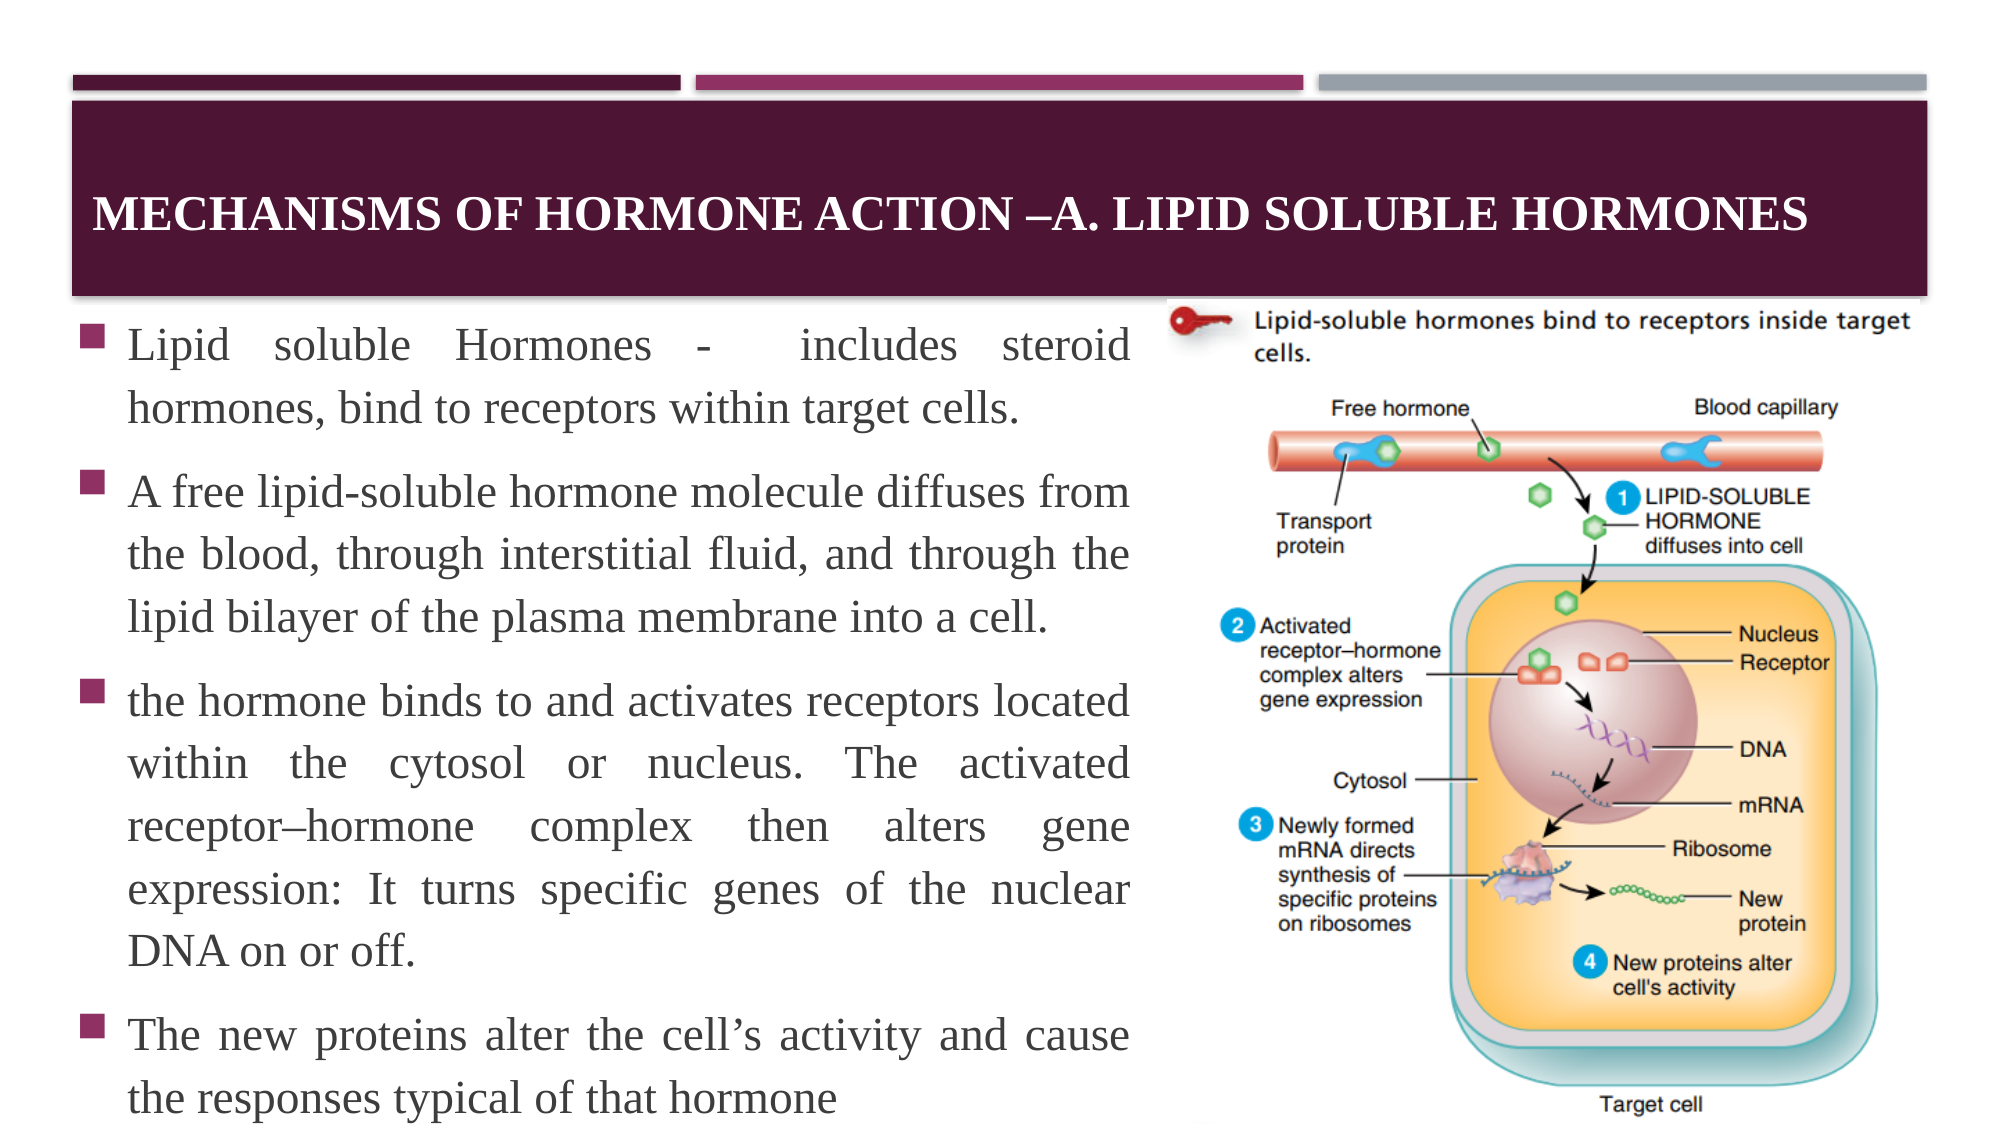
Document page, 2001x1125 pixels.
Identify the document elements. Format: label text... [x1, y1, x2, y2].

list Lipid soluble Hormones - includes steroid hormones, bind to receptors within target cells. A free lipid-soluble hormone molecule diffuses from the blood, through interstitial fluid, and through the lipid bilayer of the plasma membrane into a cell. the hormone binds to and activates receptors located within the cytosol or nucleus. The activated receptor–hormone complex then alters gene expression: It turns specific genes of the nuclear DNA on or off. The new proteins alter the cell’s activity and cause the responses typical of that hormone [60, 299, 1147, 1125]
title Mechanisms of Hormone Action –A. Lipid soluble Hormones [77, 113, 1920, 249]
picture [1167, 299, 1920, 1124]
